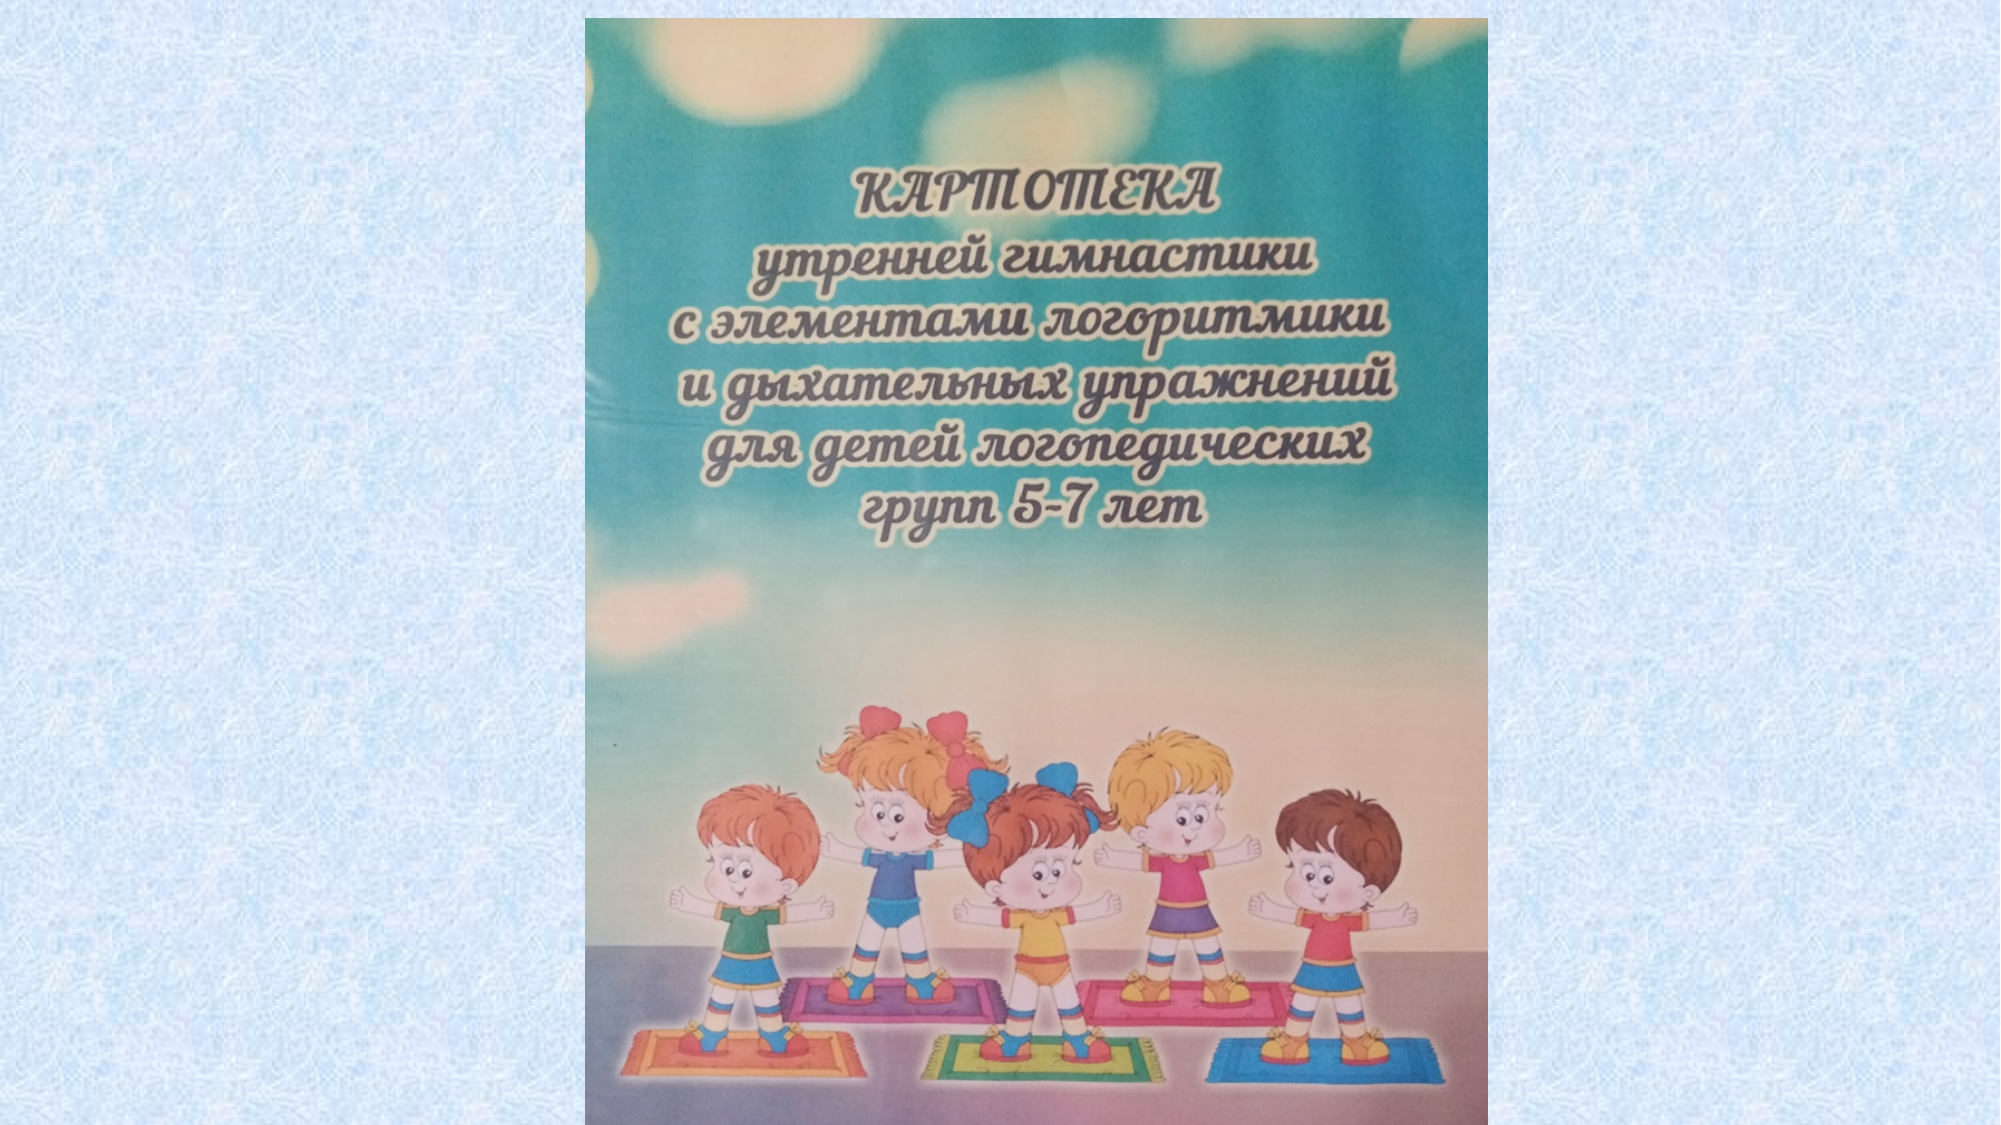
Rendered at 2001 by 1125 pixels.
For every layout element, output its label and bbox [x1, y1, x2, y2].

list [585, 18, 1488, 1125]
picture [0, 0, 2001, 1125]
